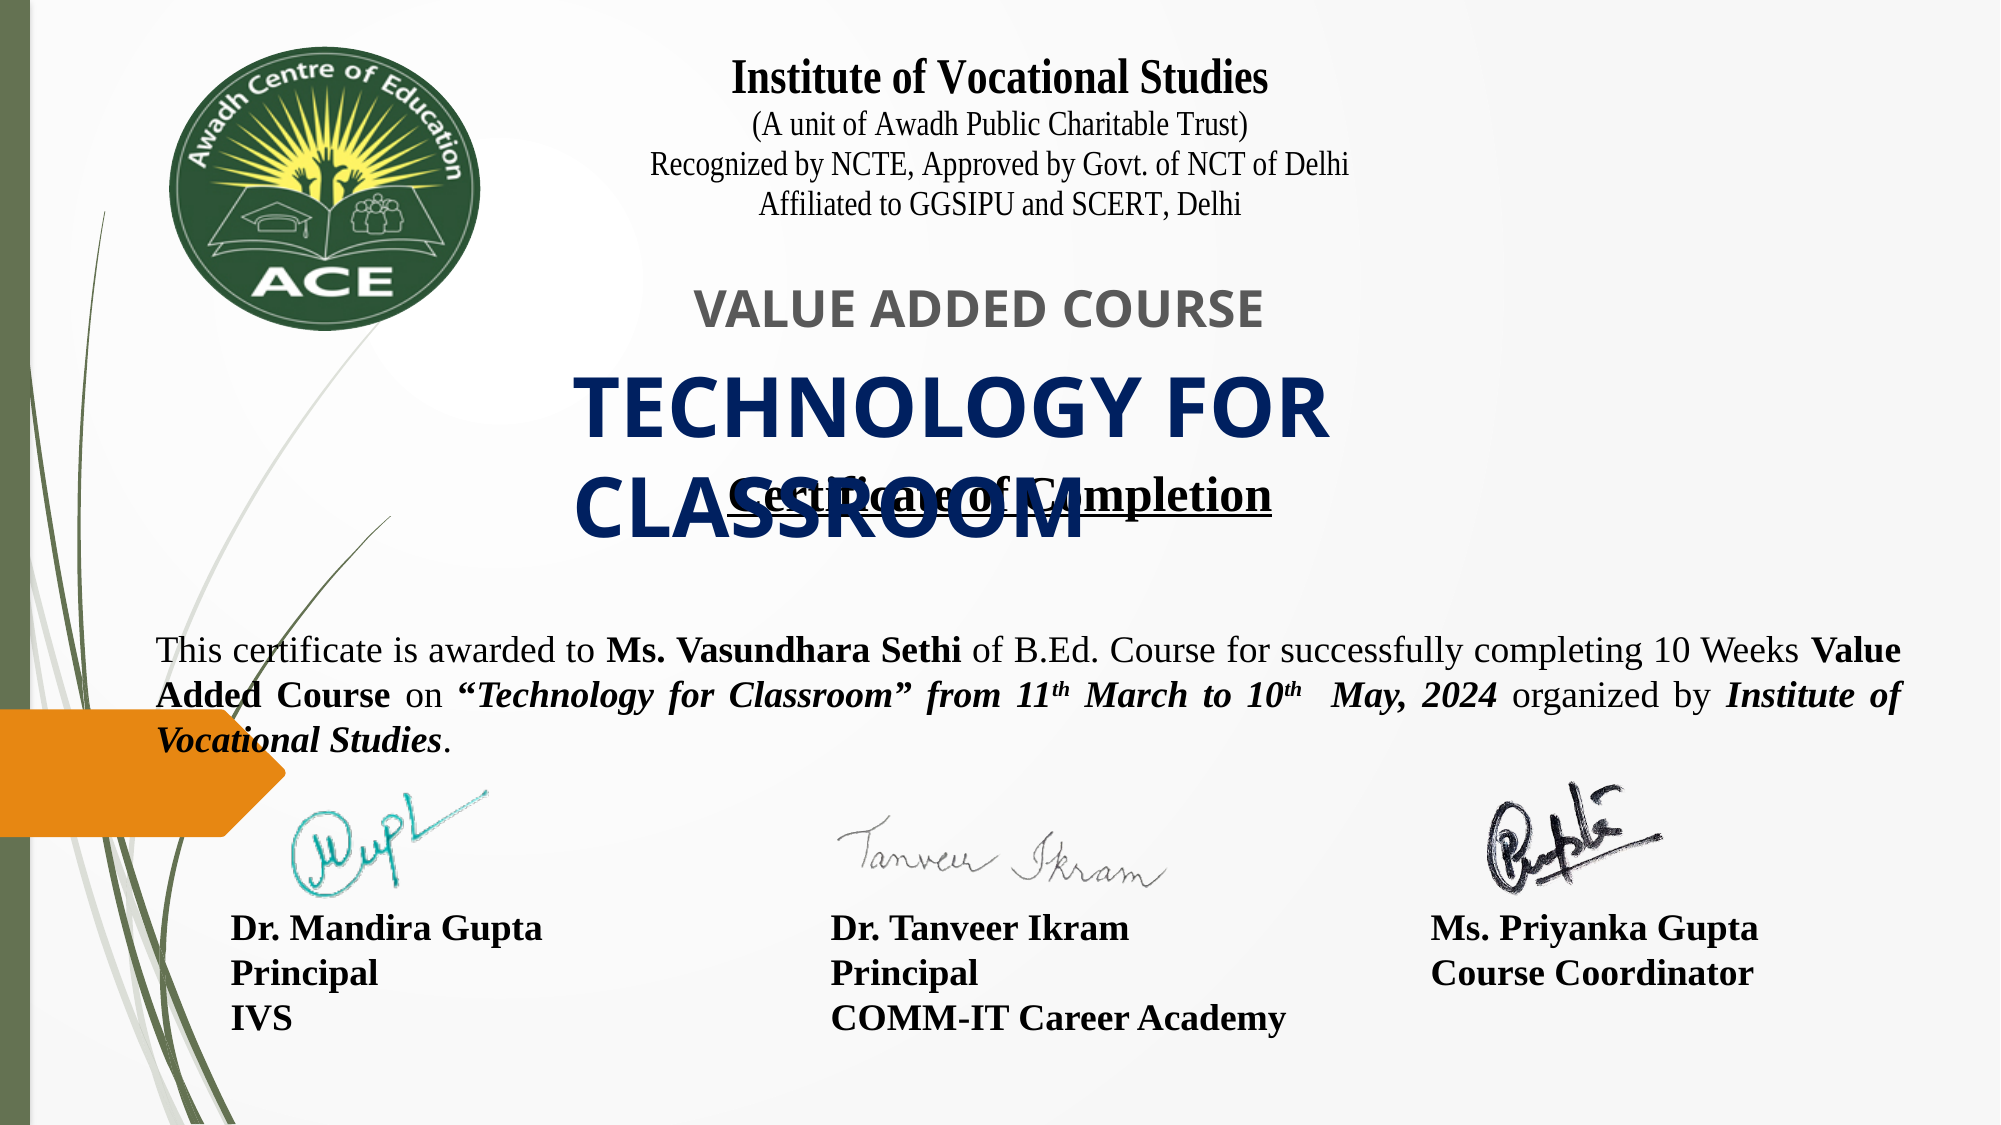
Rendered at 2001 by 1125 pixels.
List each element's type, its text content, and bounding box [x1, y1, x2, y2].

text_box TECHNOLOGY FOR CLASSROOM [557, 346, 1553, 425]
picture [168, 46, 1676, 332]
text_box This certificate is awarded to Ms. Vasundhara Sethi of B.Ed. Course for successfully completing 10 Weeks Value Added Course on “Technology for Classroom” from 11th March to 10th May, 2024 organized by Institute of Vocational Studies. [140, 617, 1916, 768]
text_box Certificate of Completion [605, 453, 1395, 529]
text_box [281, 772, 1676, 906]
text_box Dr. Mandira Gupta Dr. Tanveer Ikram Ms. Priyanka Gupta Principal Principal Course Coordinator IVS COMM-IT Career Academy [65, 895, 1825, 1046]
subtitle VALUE ADDED COURSE [678, 268, 1395, 346]
